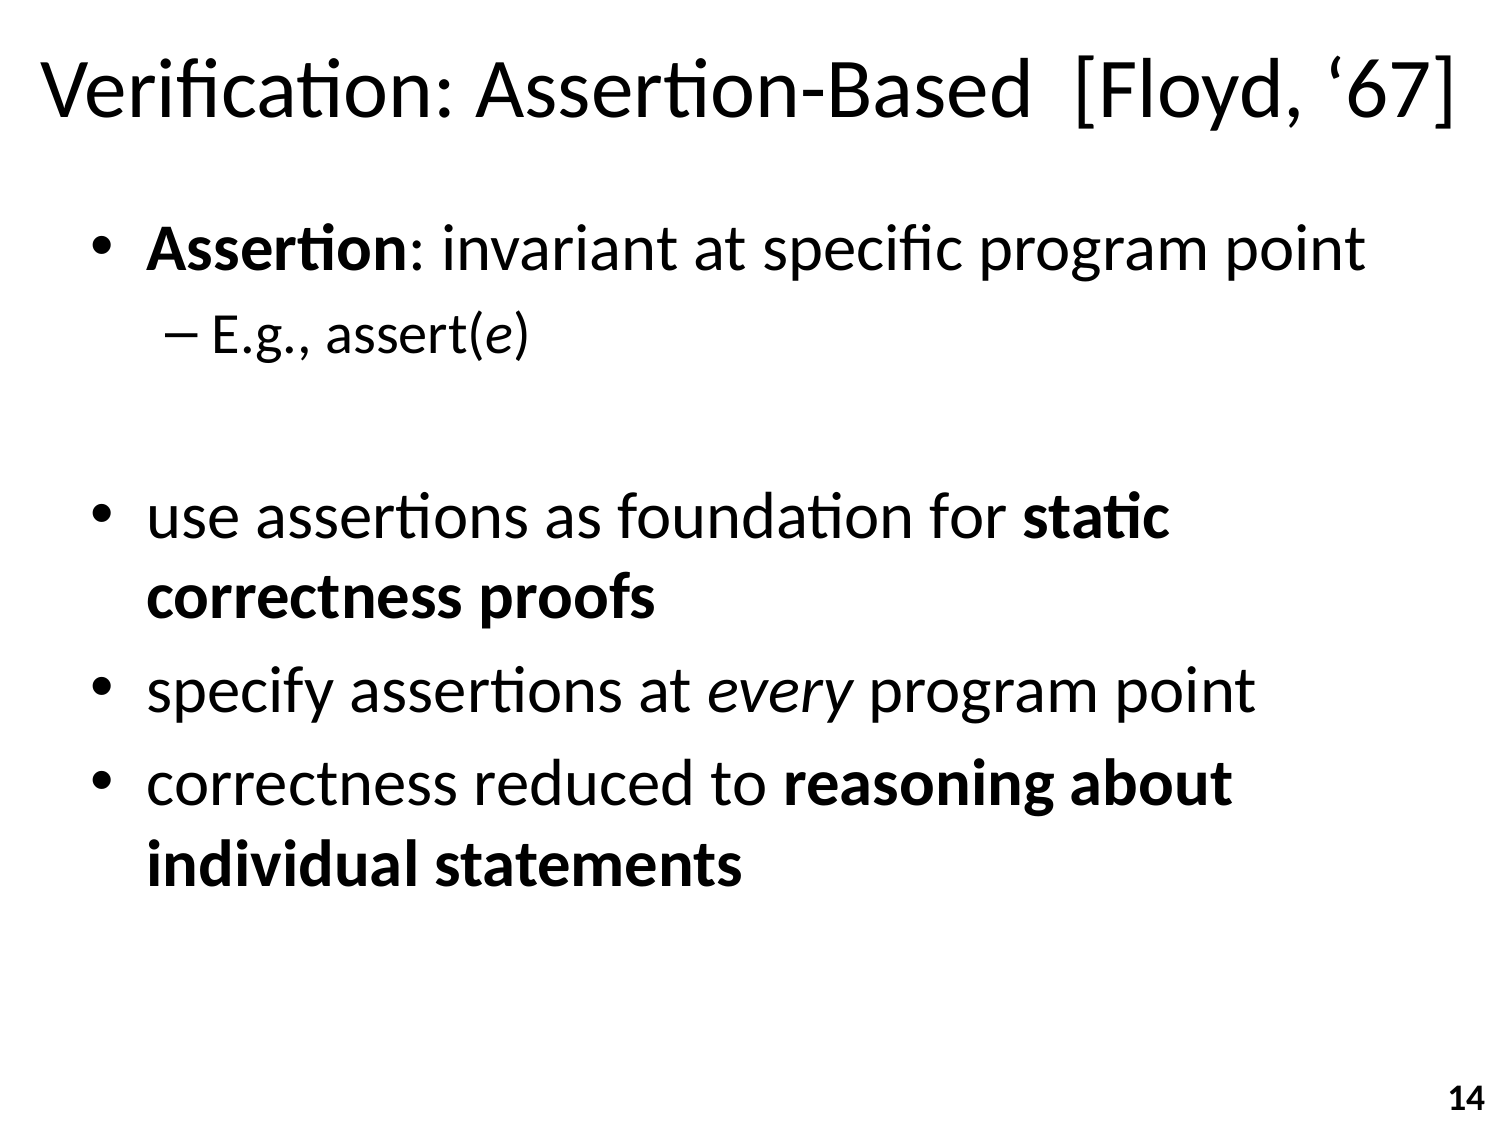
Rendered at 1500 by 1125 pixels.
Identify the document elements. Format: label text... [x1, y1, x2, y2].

title Verification: Assertion-Based [Floyd, ‘67] [0, 19, 1500, 147]
slide_number 14 [1352, 1065, 1500, 1125]
list Assertion: invariant at specific program point E.g., assert(e) use assertions as foundation for static correctness proofs specify assertions at every program point correctness reduced to reasoning about individual statements [75, 196, 1425, 1005]
